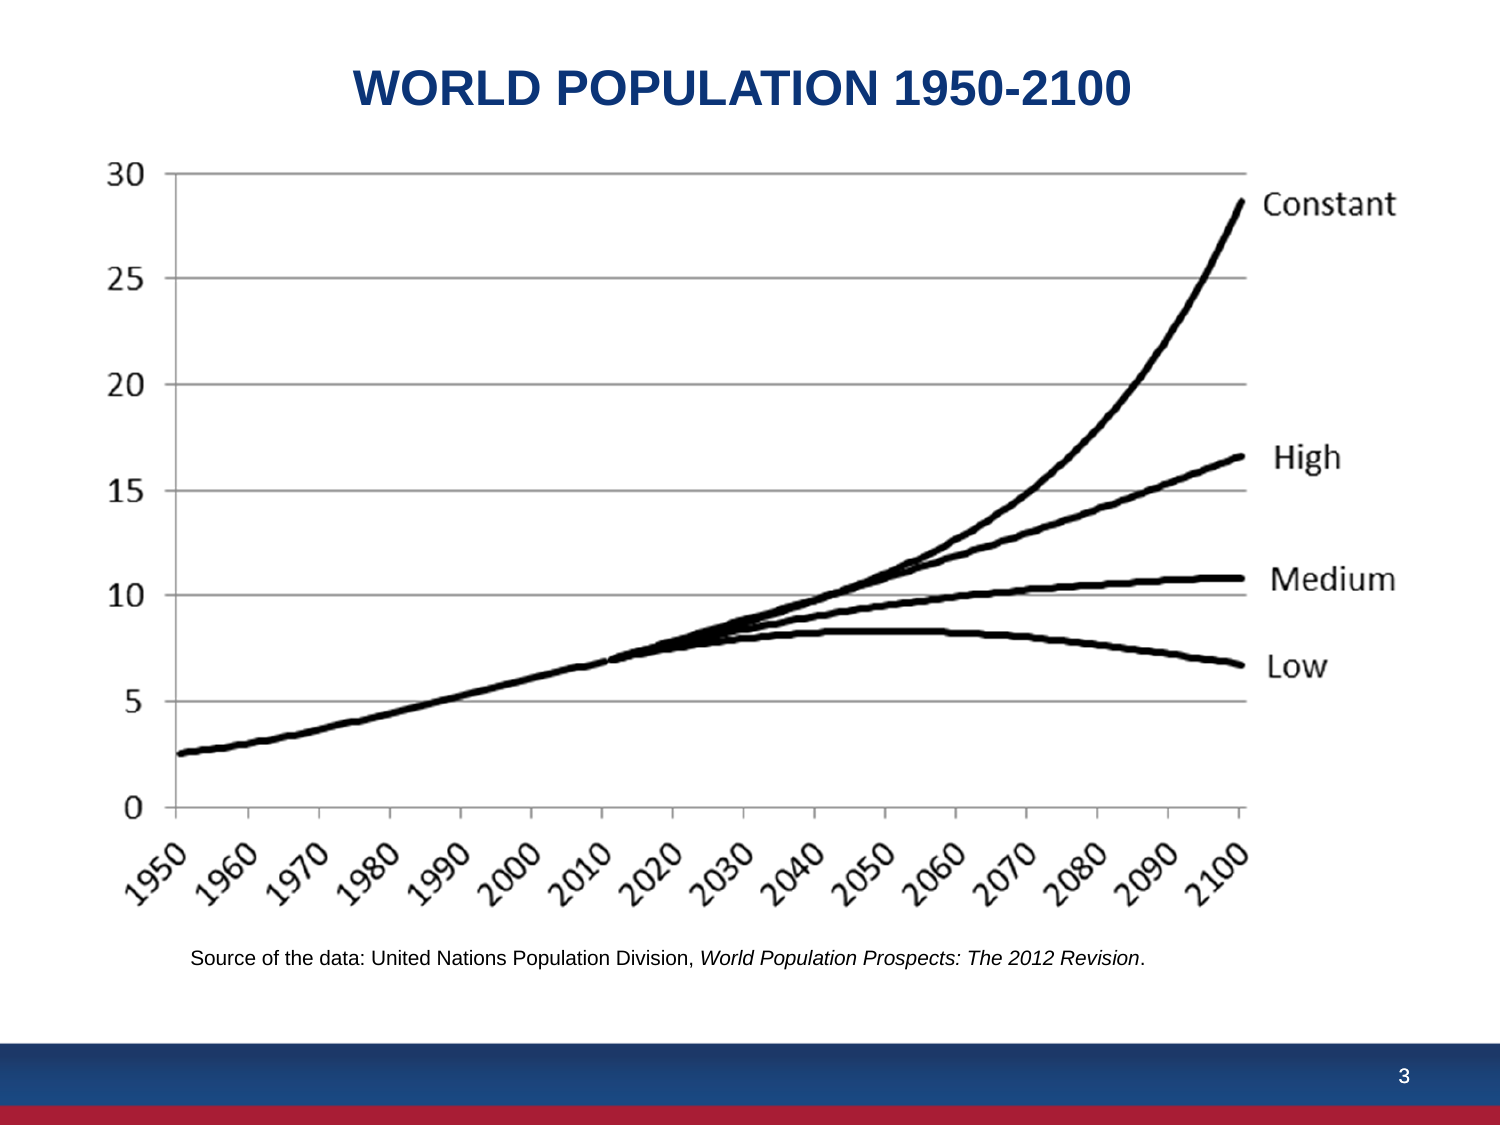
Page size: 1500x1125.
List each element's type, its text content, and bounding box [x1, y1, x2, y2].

text_box Source of the data: United Nations Population Division, World Population Prospects: The 2012 Revision. [175, 937, 1161, 978]
picture [0, 0, 1500, 1125]
list World population 1950-2100 [225, 55, 1275, 141]
